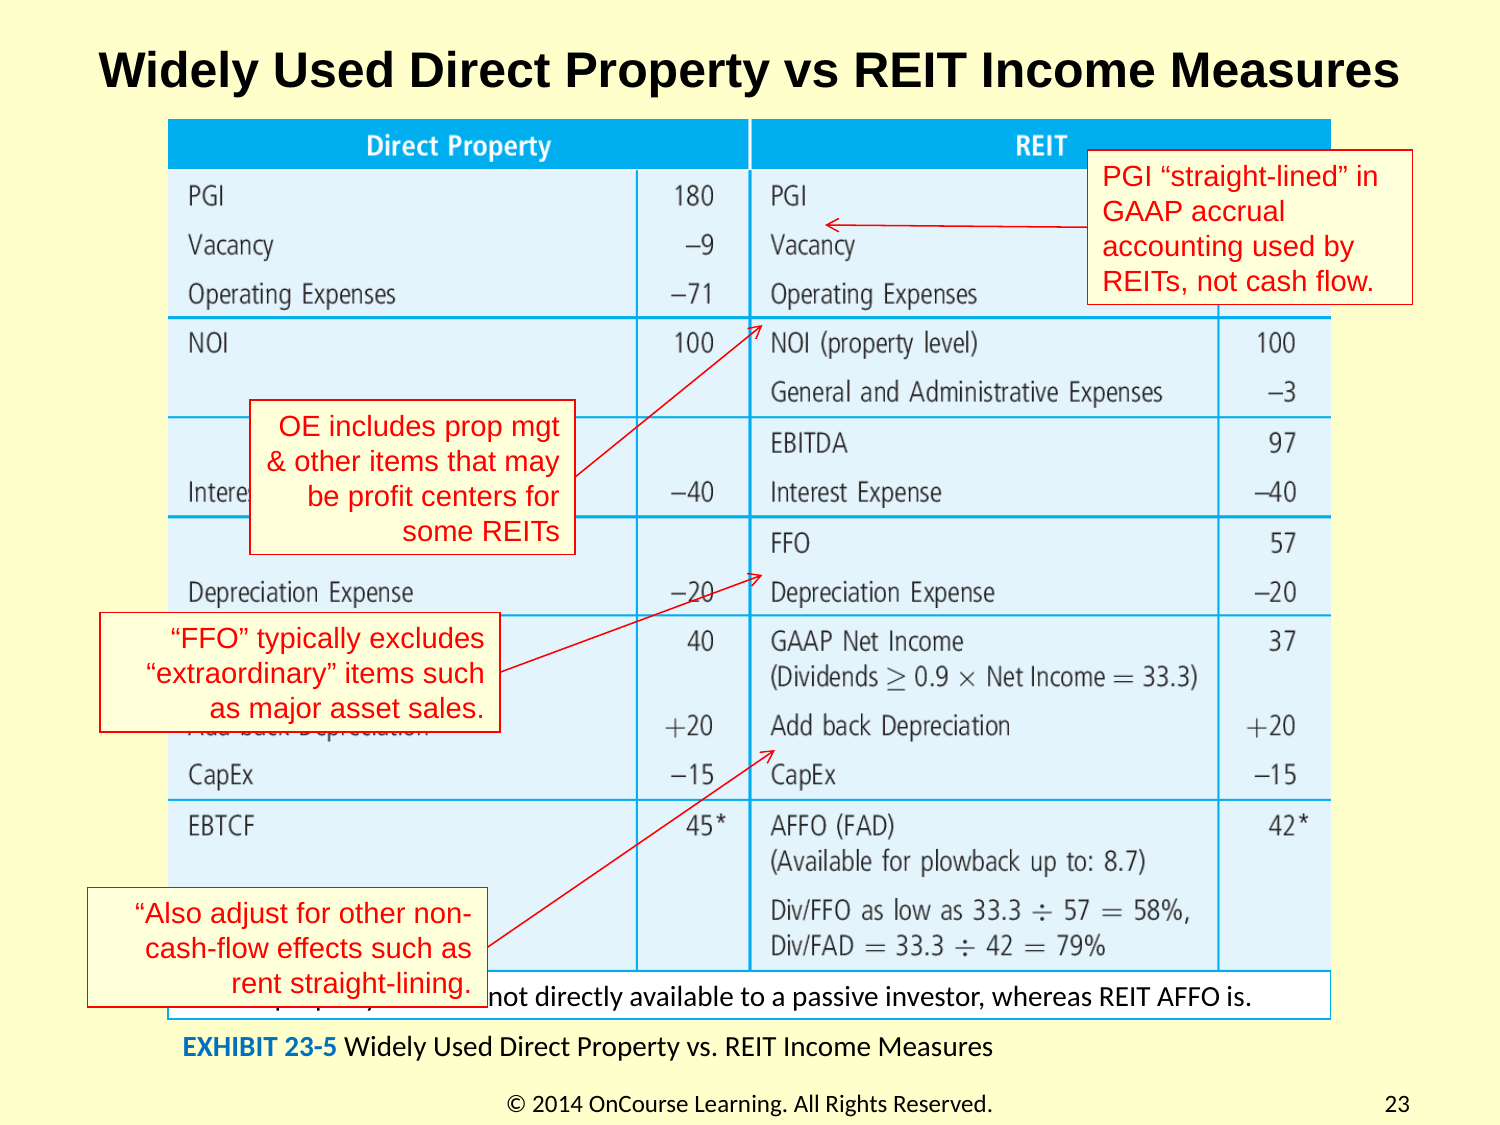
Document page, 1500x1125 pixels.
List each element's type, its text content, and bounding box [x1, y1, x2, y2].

slide_number 23 [1200, 1046, 1425, 1125]
title Widely Used Direct Property vs REIT Income Measures [74, 0, 1426, 233]
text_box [824, 149, 1413, 307]
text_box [249, 324, 763, 557]
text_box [99, 574, 763, 734]
footer © 2014 OnCourse Learning. All Rights Reserved. [300, 1071, 1200, 1125]
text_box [87, 749, 775, 1009]
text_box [167, 119, 1331, 1071]
